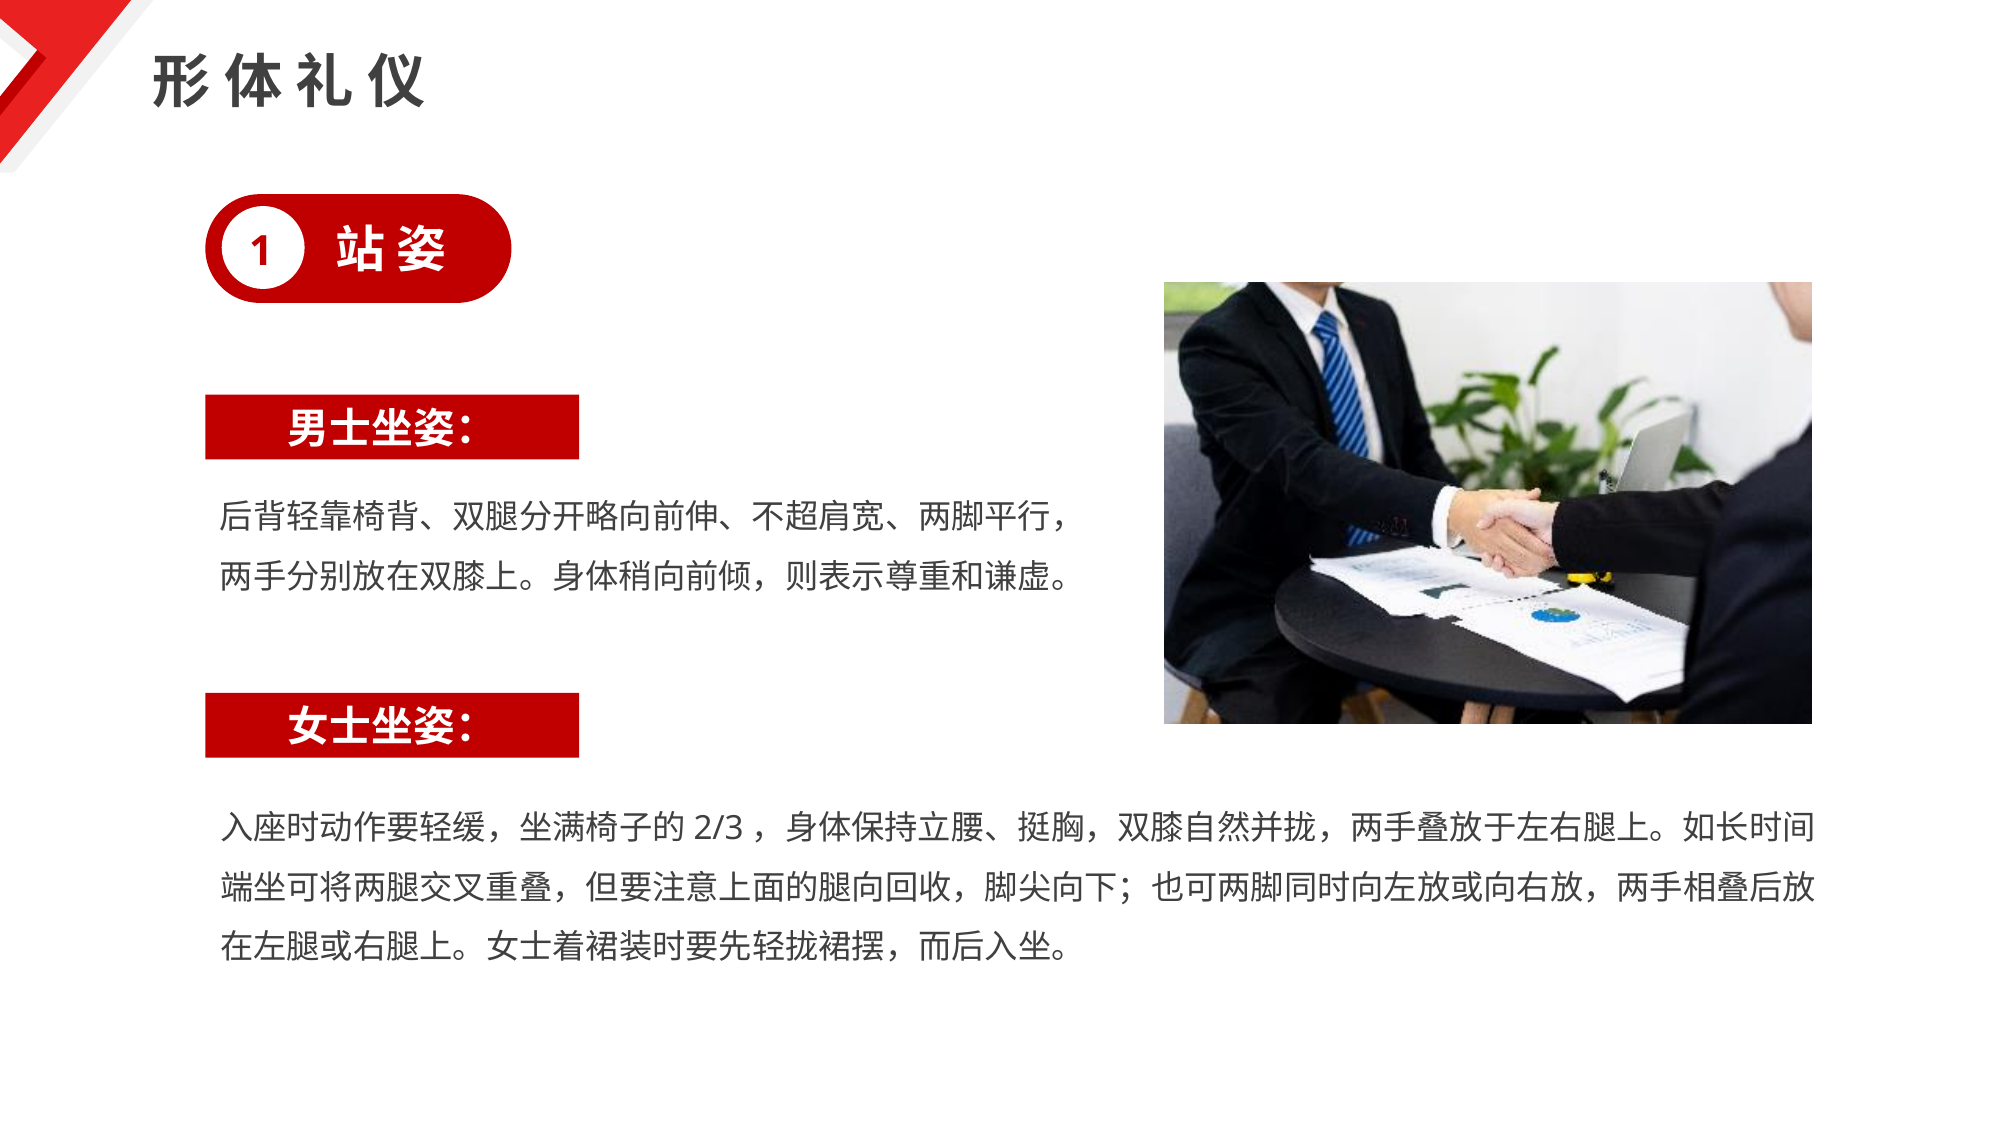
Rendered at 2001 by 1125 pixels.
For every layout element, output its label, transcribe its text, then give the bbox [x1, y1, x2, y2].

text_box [205, 692, 1854, 969]
picture [1164, 282, 1812, 724]
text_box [205, 194, 512, 303]
text_box 形 体 礼 仪 [138, 37, 441, 122]
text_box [205, 394, 1084, 597]
